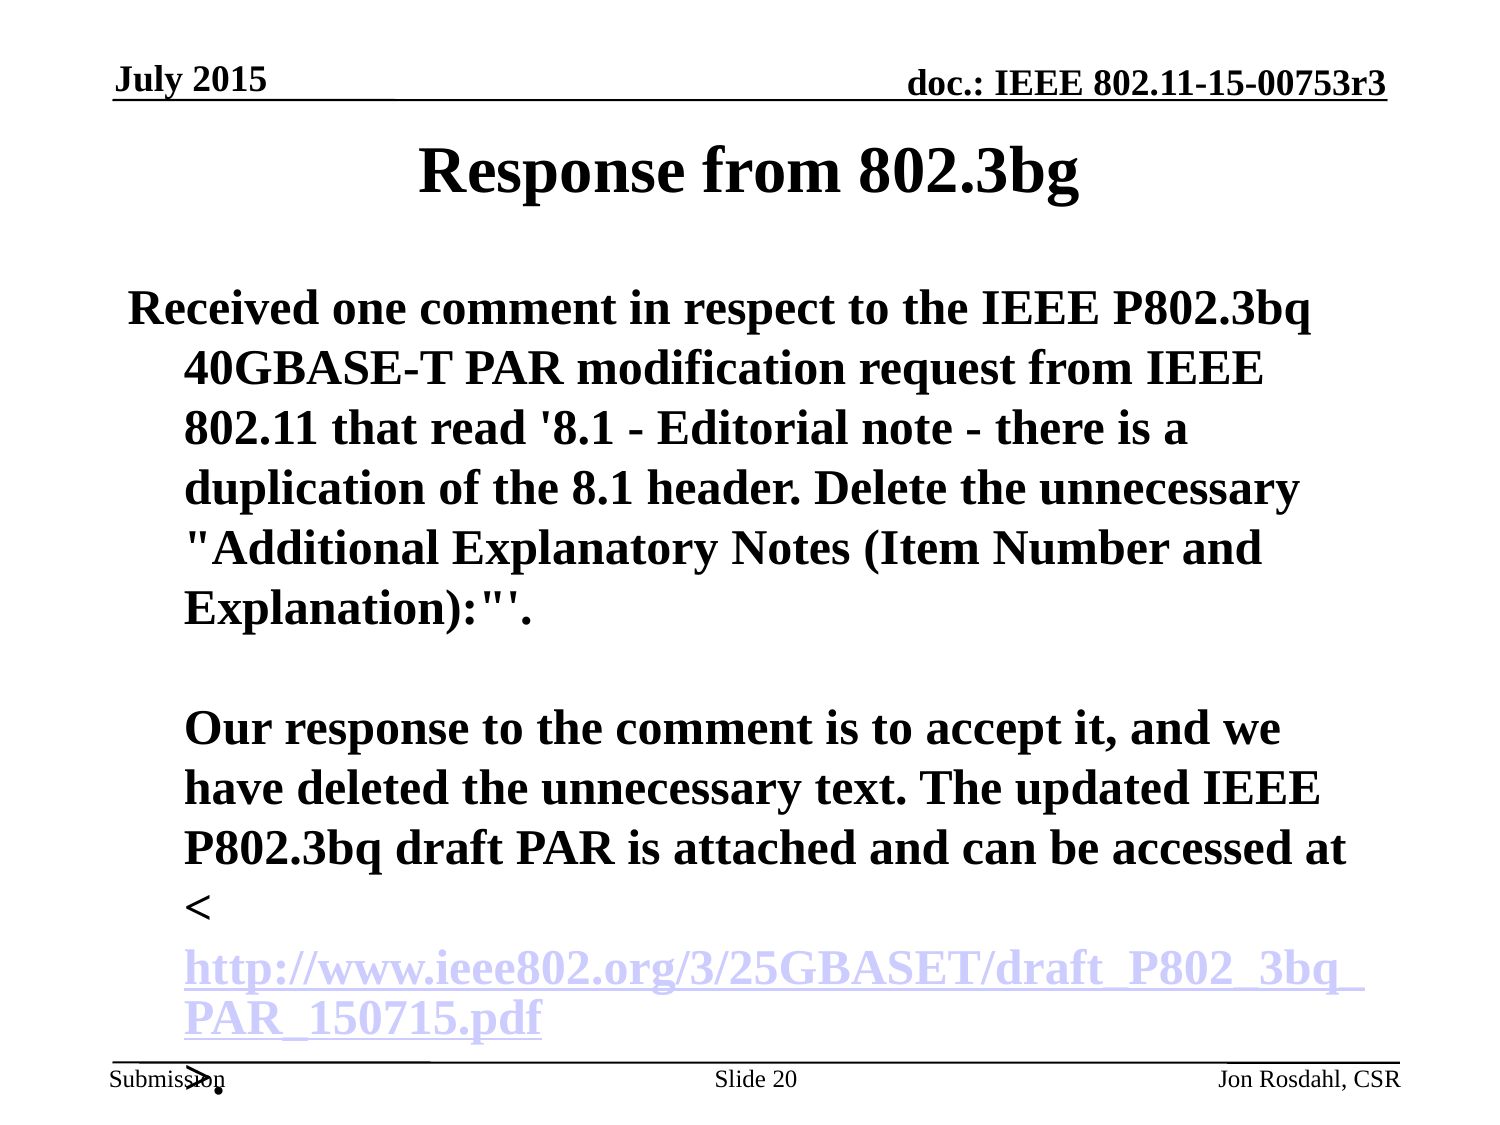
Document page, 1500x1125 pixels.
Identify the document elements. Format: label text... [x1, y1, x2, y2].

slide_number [114, 54, 423, 100]
footer Jon Rosdahl, CSR [878, 1061, 1402, 1093]
list Received one comment in respect to the IEEE P802.3bq 40GBASE-T PAR modification request from IEEE 802.11 that read '8.1 - Editorial note - there is a duplication of the 8.1 header. Delete the unnecessary "Additional Explanatory Notes (Item Number and Explanation):"'. Our response to the comment is to accept it, and we have deleted the unnecessary text. The updated IEEE P802.3bq draft PAR is attached and can be accessed at <http://www.ieee802.org/3/25GBASET/draft_P802_3bq_PAR_150715.pdf>. [112, 266, 1388, 1047]
title Response from 802.3bg [112, 112, 1388, 221]
slide_number Slide 20 [712, 1061, 800, 1123]
